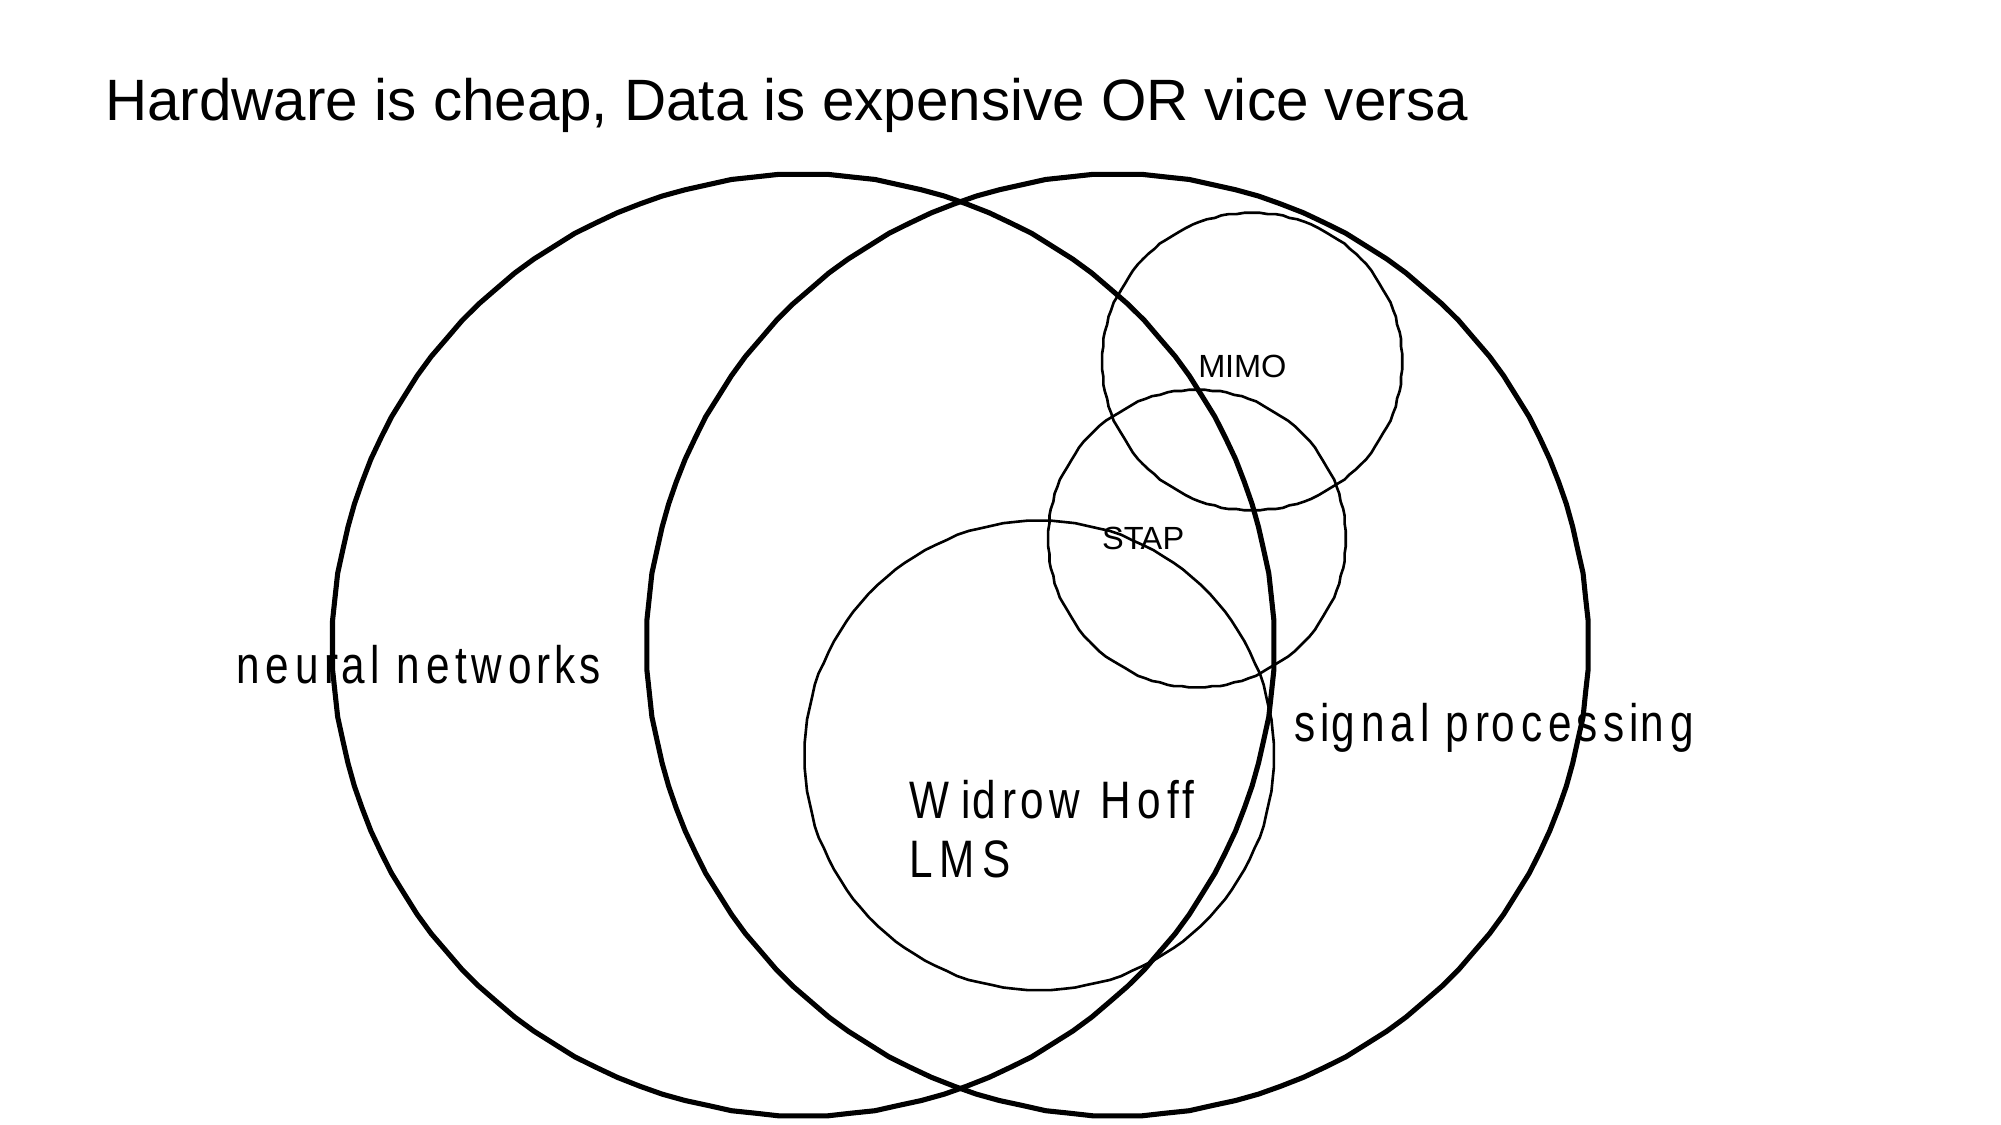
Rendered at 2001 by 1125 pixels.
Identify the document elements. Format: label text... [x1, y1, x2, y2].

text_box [236, 171, 1701, 1120]
list Hardware is cheap, Data is expensive OR vice versa [90, 63, 1816, 777]
